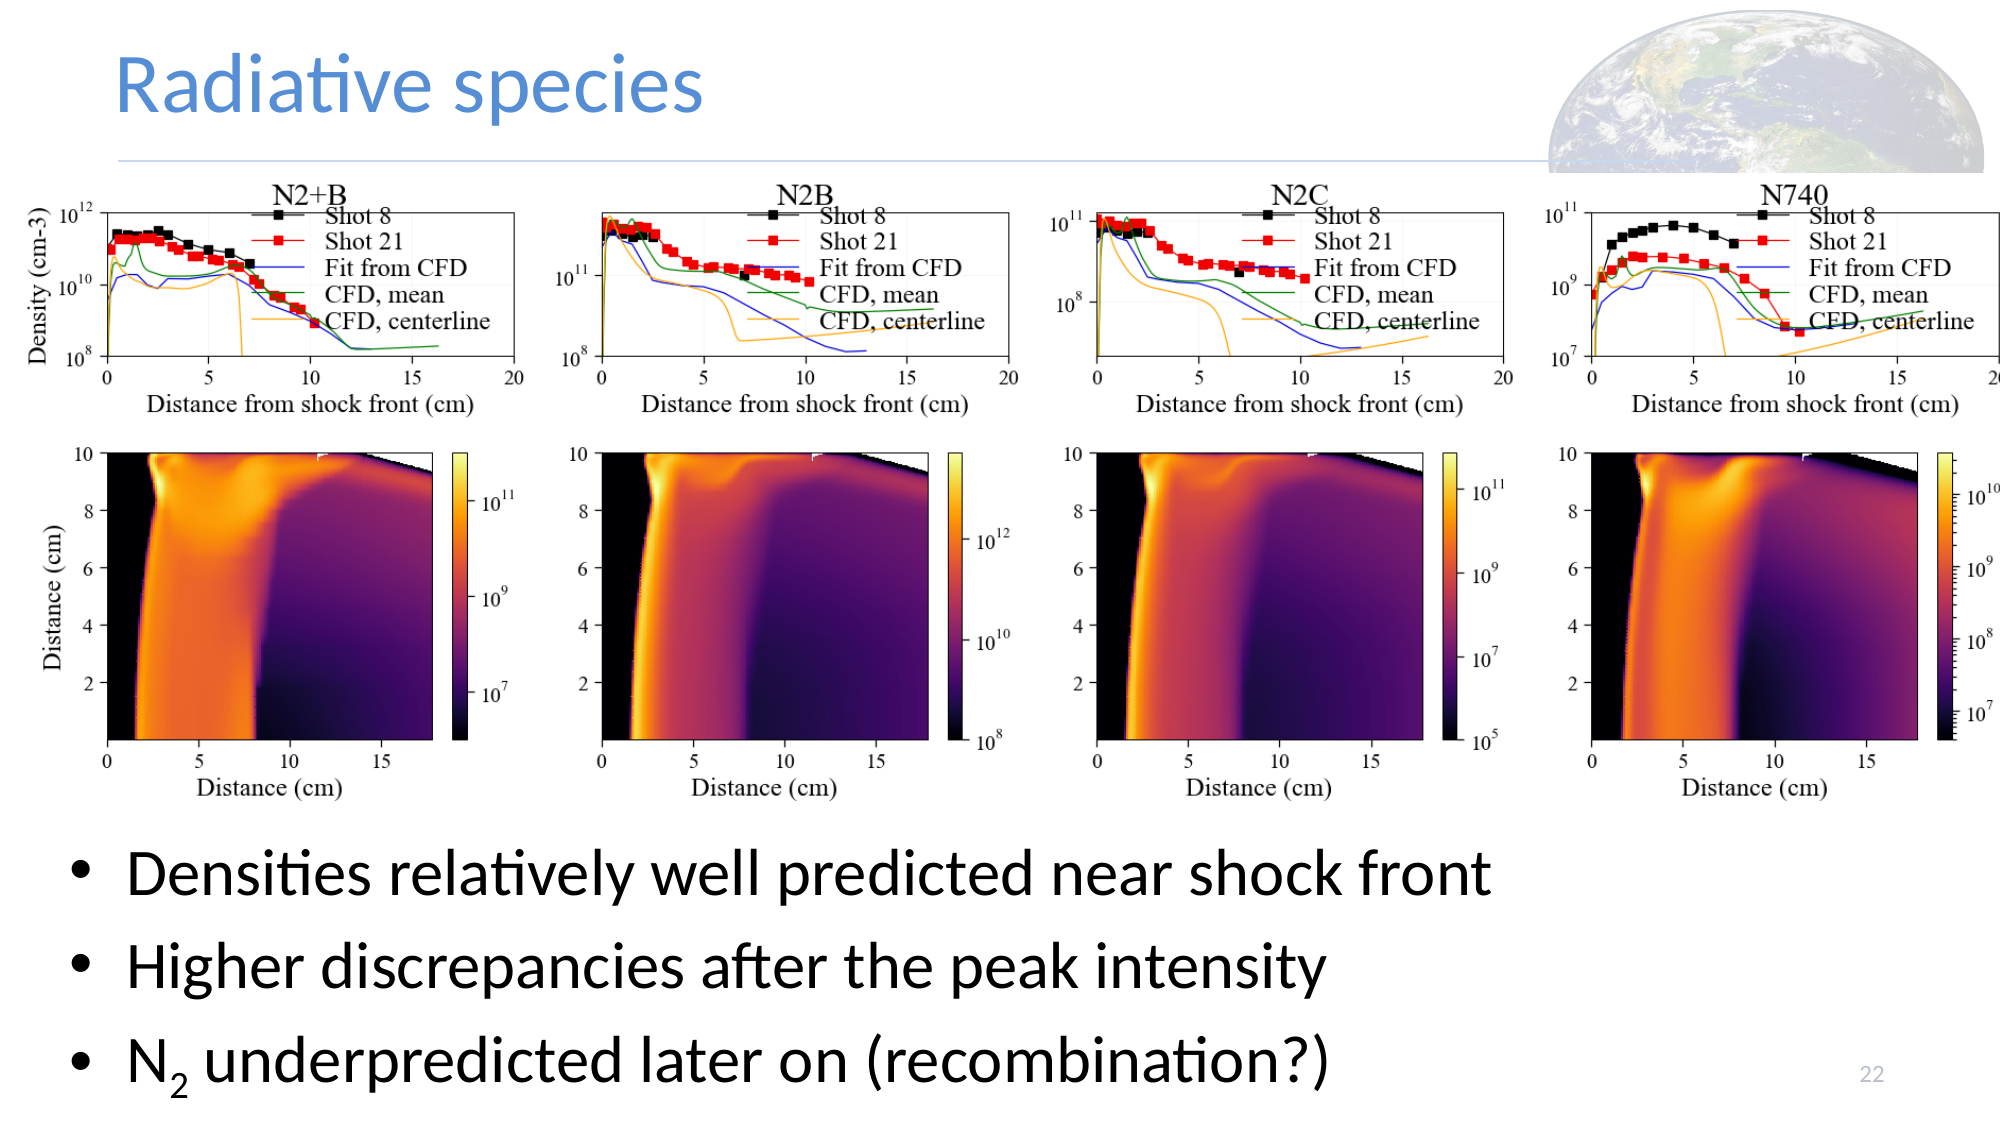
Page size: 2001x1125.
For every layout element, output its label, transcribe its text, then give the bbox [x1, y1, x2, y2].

slide_number 22 [1853, 1042, 1900, 1103]
list Densities relatively well predicted near shock front Higher discrepancies after the peak intensity N2 underpredicted later on (recombination?) [55, 829, 1853, 1125]
title Radiative species [99, 19, 1900, 138]
picture [19, 173, 2000, 818]
